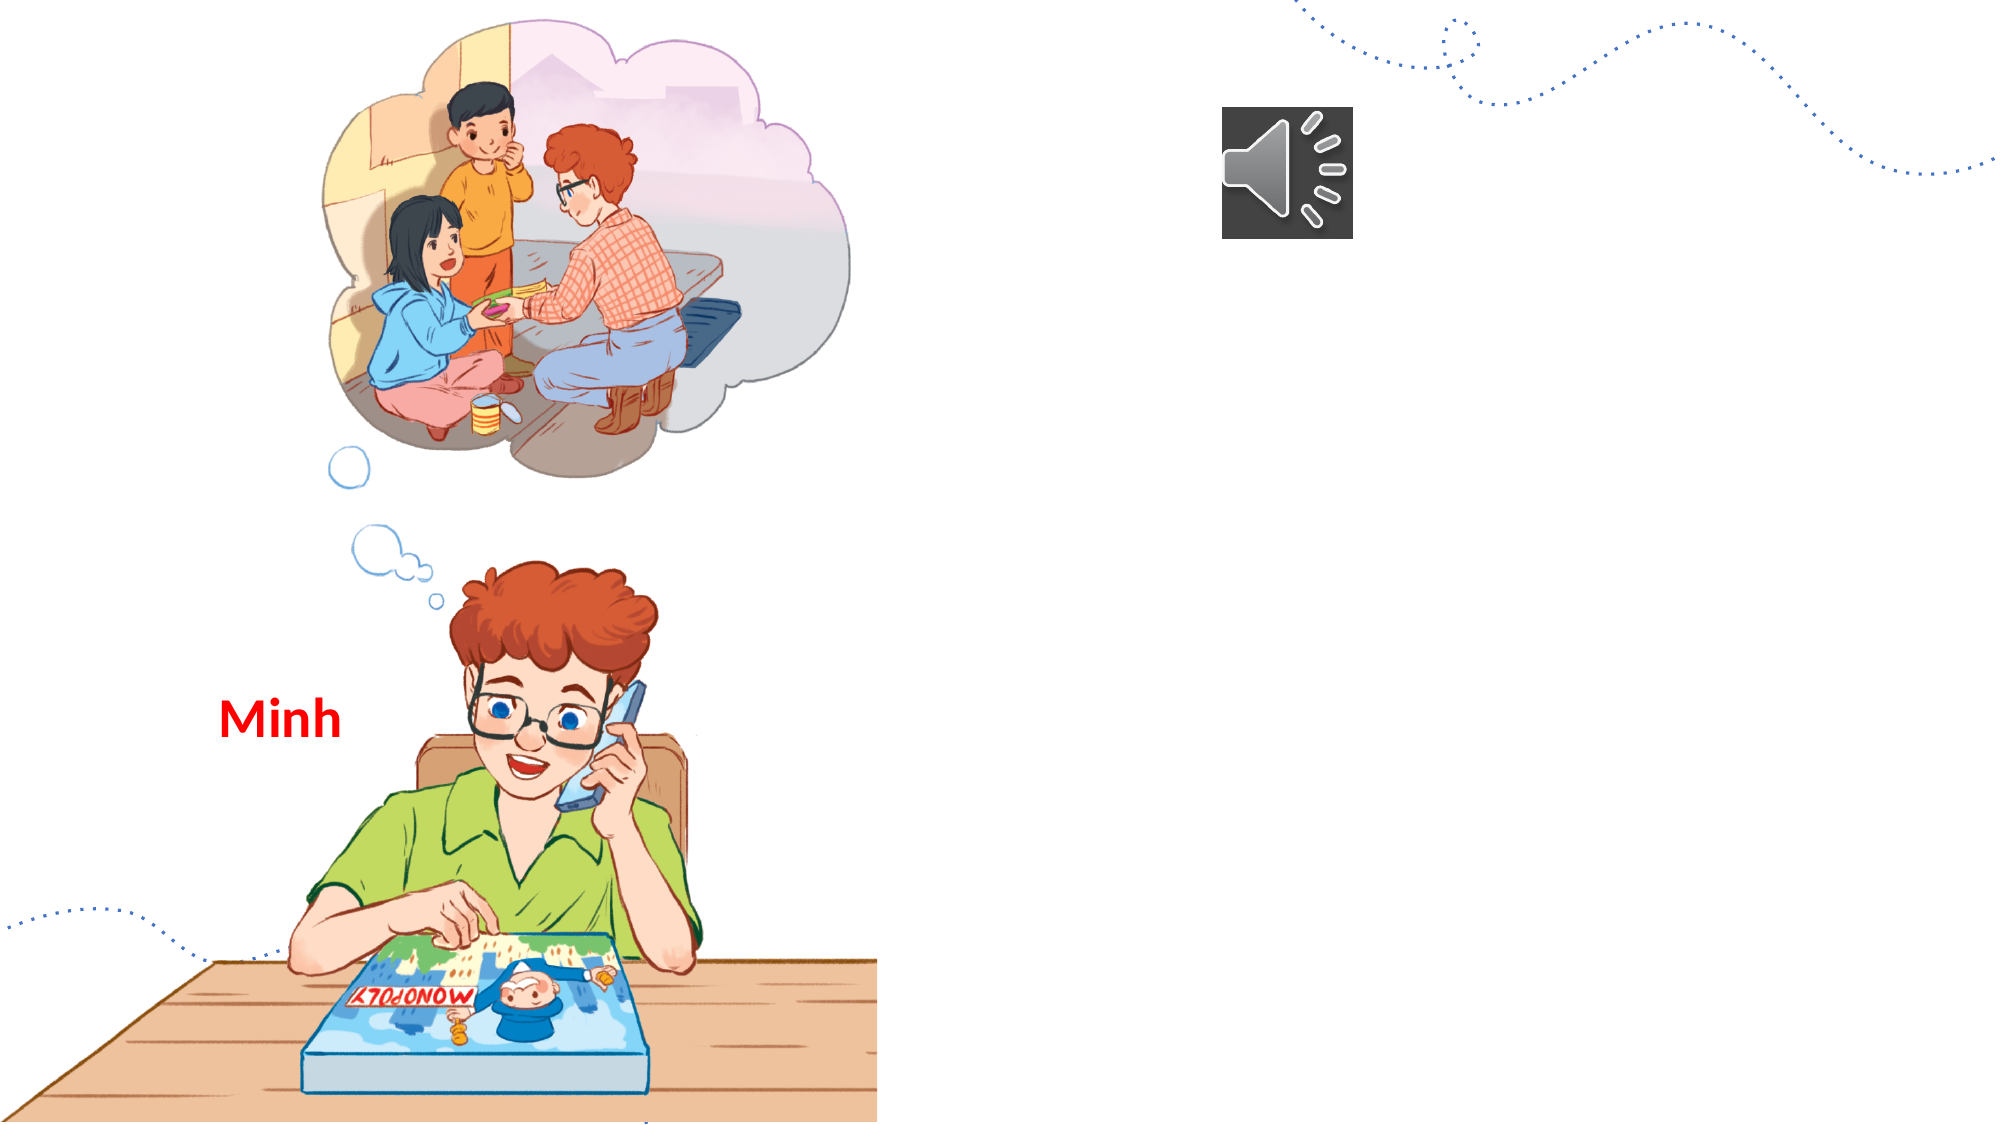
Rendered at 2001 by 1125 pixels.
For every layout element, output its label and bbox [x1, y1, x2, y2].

picture [1220, 106, 1355, 240]
picture [0, 18, 878, 1122]
